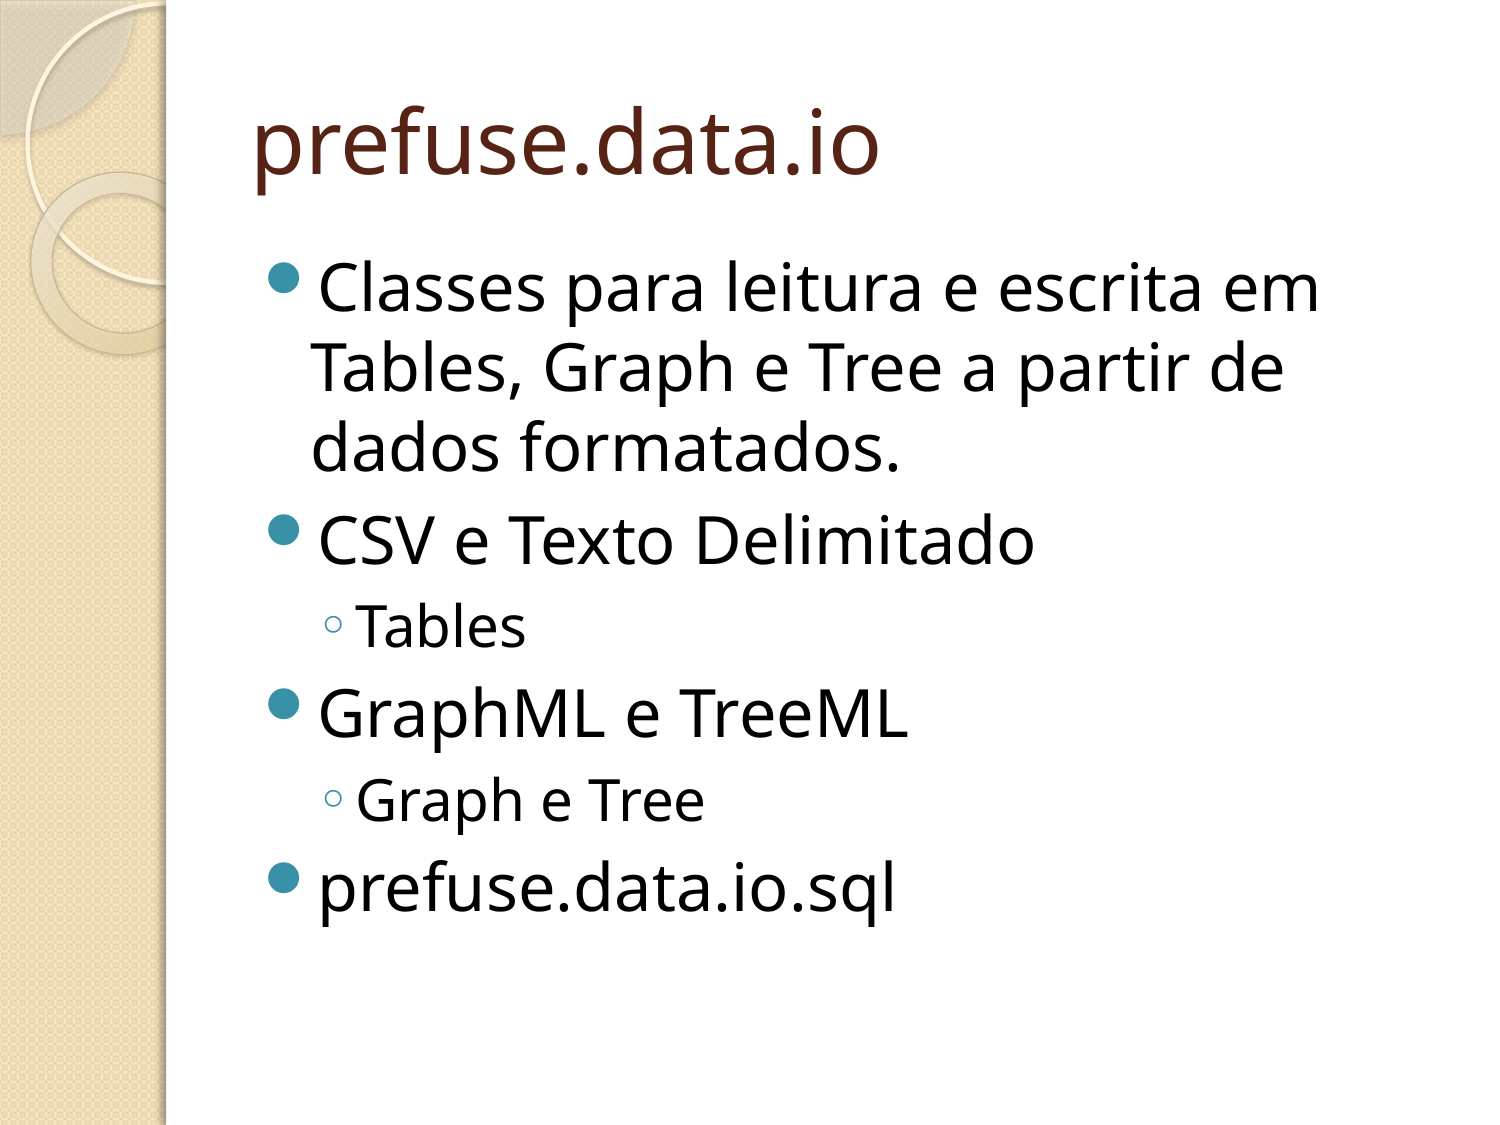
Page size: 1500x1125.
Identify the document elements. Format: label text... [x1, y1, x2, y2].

list Classes para leitura e escrita em Tables, Graph e Tree a partir de dados formatados. CSV e Texto Delimitado Tables GraphML e TreeML Graph e Tree prefuse.data.io.sql [235, 237, 1466, 1026]
title prefuse.data.io [235, 45, 1466, 233]
